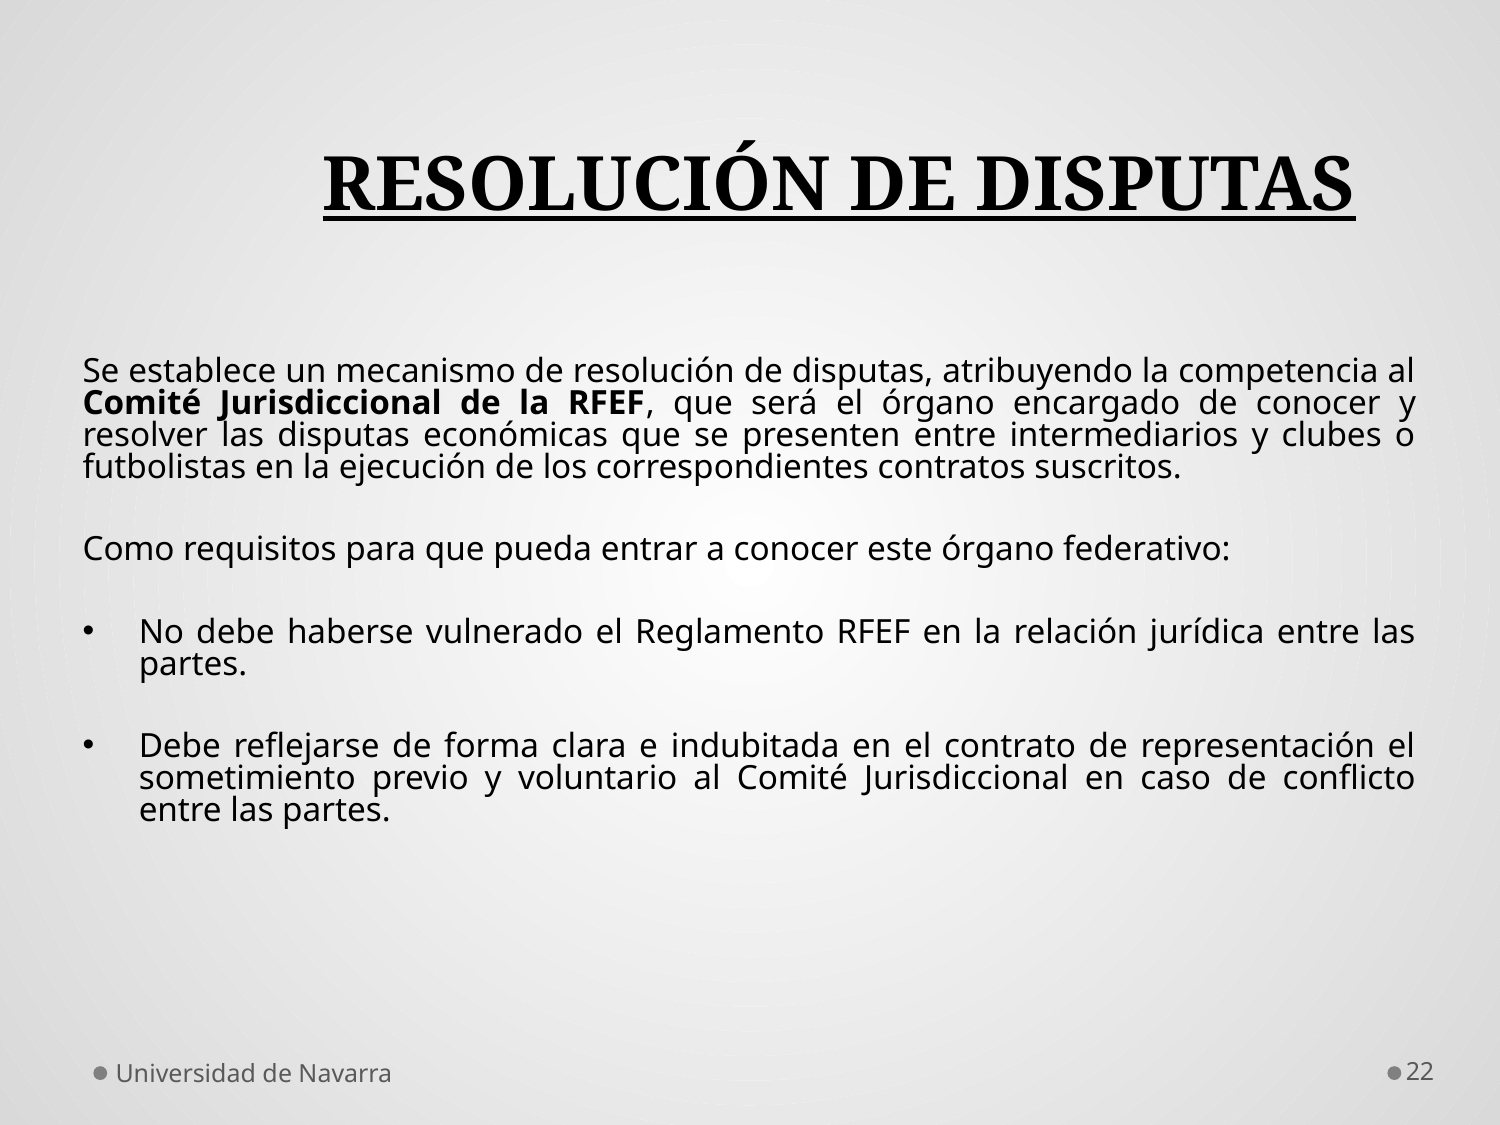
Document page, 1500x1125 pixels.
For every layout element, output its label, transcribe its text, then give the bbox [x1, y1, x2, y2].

slide_number 22 [1400, 1052, 1441, 1094]
text_box Universidad de Navarra [108, 1050, 576, 1095]
list Se establece un mecanismo de resolución de disputas, atribuyendo la competencia al Comité Jurisdiccional de la RFEF, que será el órgano encargado de conocer y resolver las disputas económicas que se presenten entre intermediarios y clubes o futbolistas en la ejecución de los correspondientes contratos suscritos. Como requisitos para que pueda entrar a conocer este órgano federativo: No debe haberse vulnerado el Reglamento RFEF en la relación jurídica entre las partes. Debe reflejarse de forma clara e indubitada en el contrato de representación el sometimiento previo y voluntario al Comité Jurisdiccional en caso de conflicto entre las partes. [74, 349, 1426, 1006]
title RESOLUCIÓN DE DISPUTAS [253, 44, 1426, 234]
